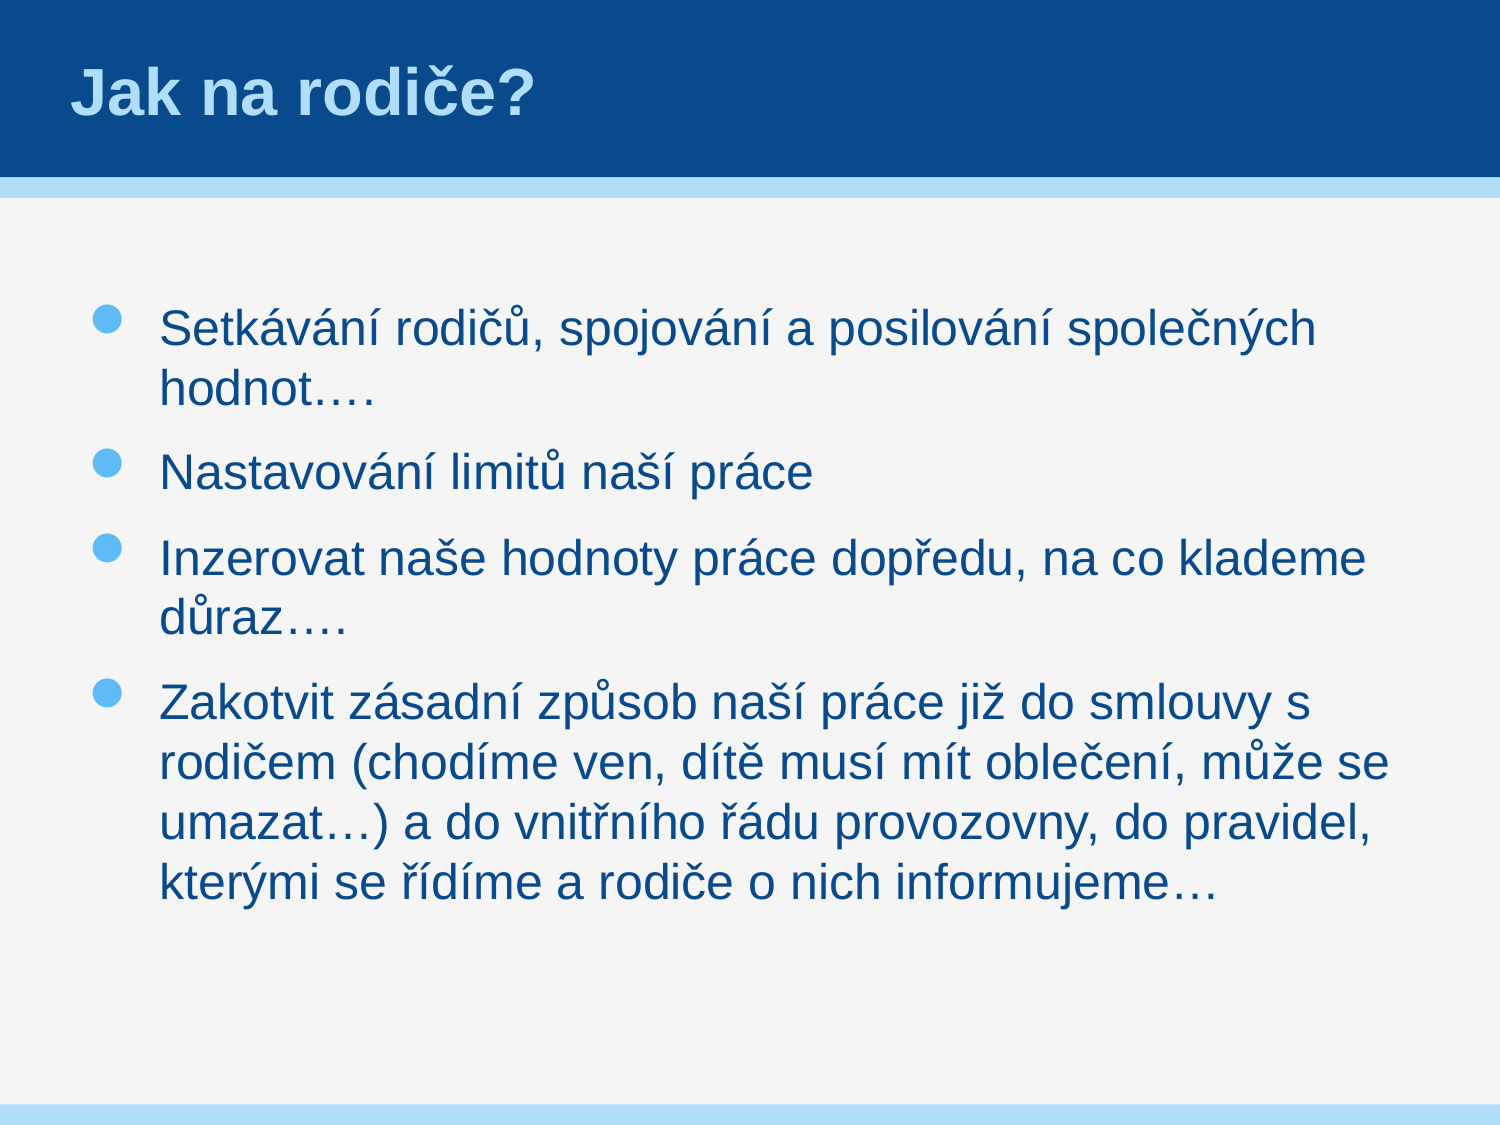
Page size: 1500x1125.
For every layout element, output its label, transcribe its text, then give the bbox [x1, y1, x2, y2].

list Setkávání rodičů, spojování a posilování společných hodnot…. Nastavování limitů naší práce Inzerovat naše hodnoty práce dopředu, na co klademe důraz…. Zakotvit zásadní způsob naší práce již do smlouvy s rodičem (chodíme ven, dítě musí mít oblečení, může se umazat…) a do vnitřního řádu provozovny, do pravidel, kterými se řídíme a rodiče o nich informujeme… [88, 295, 1412, 1005]
title Jak na rodiče? [64, 0, 1447, 178]
